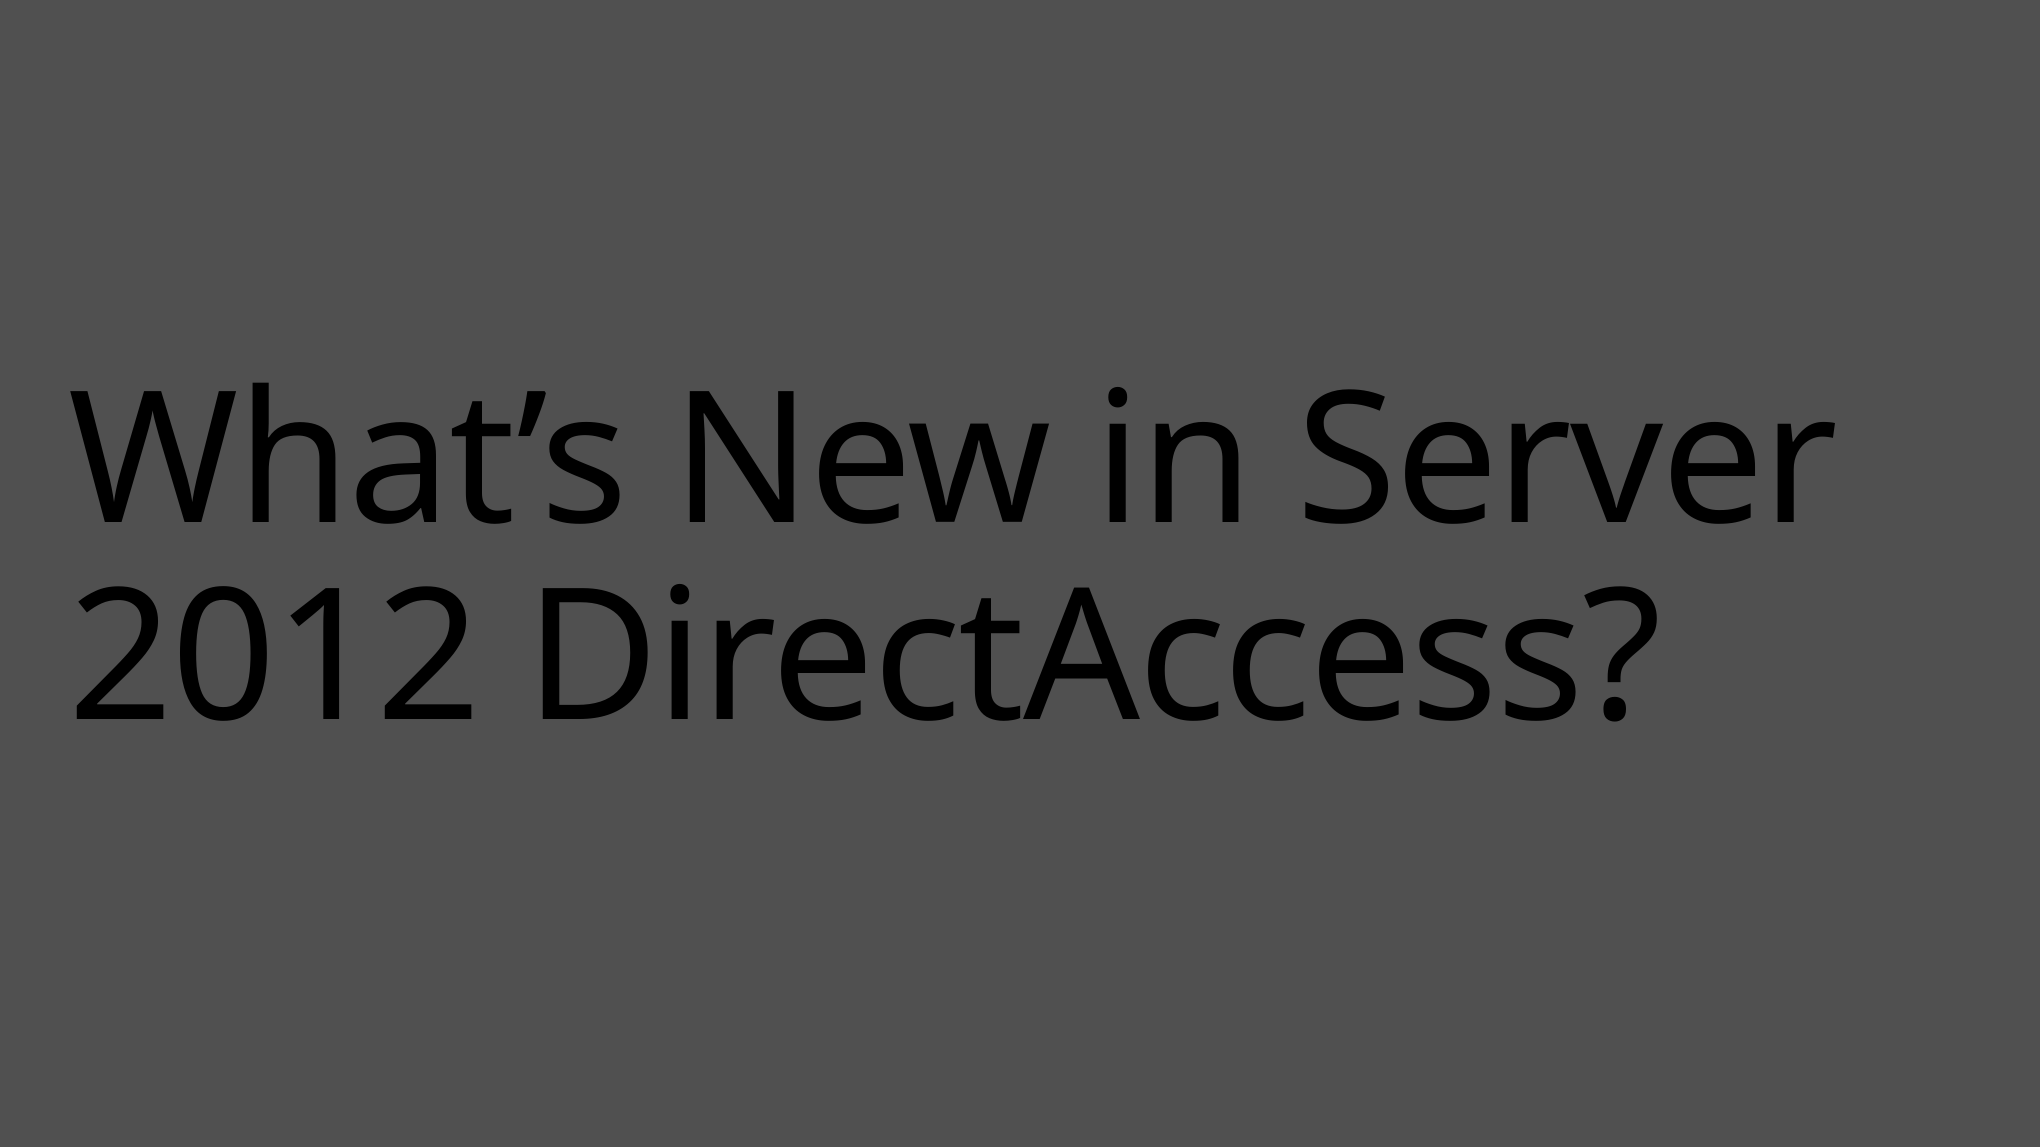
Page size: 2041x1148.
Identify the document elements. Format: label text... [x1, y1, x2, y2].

title What’s New in Server 2012 DirectAccess? [45, 348, 1996, 650]
